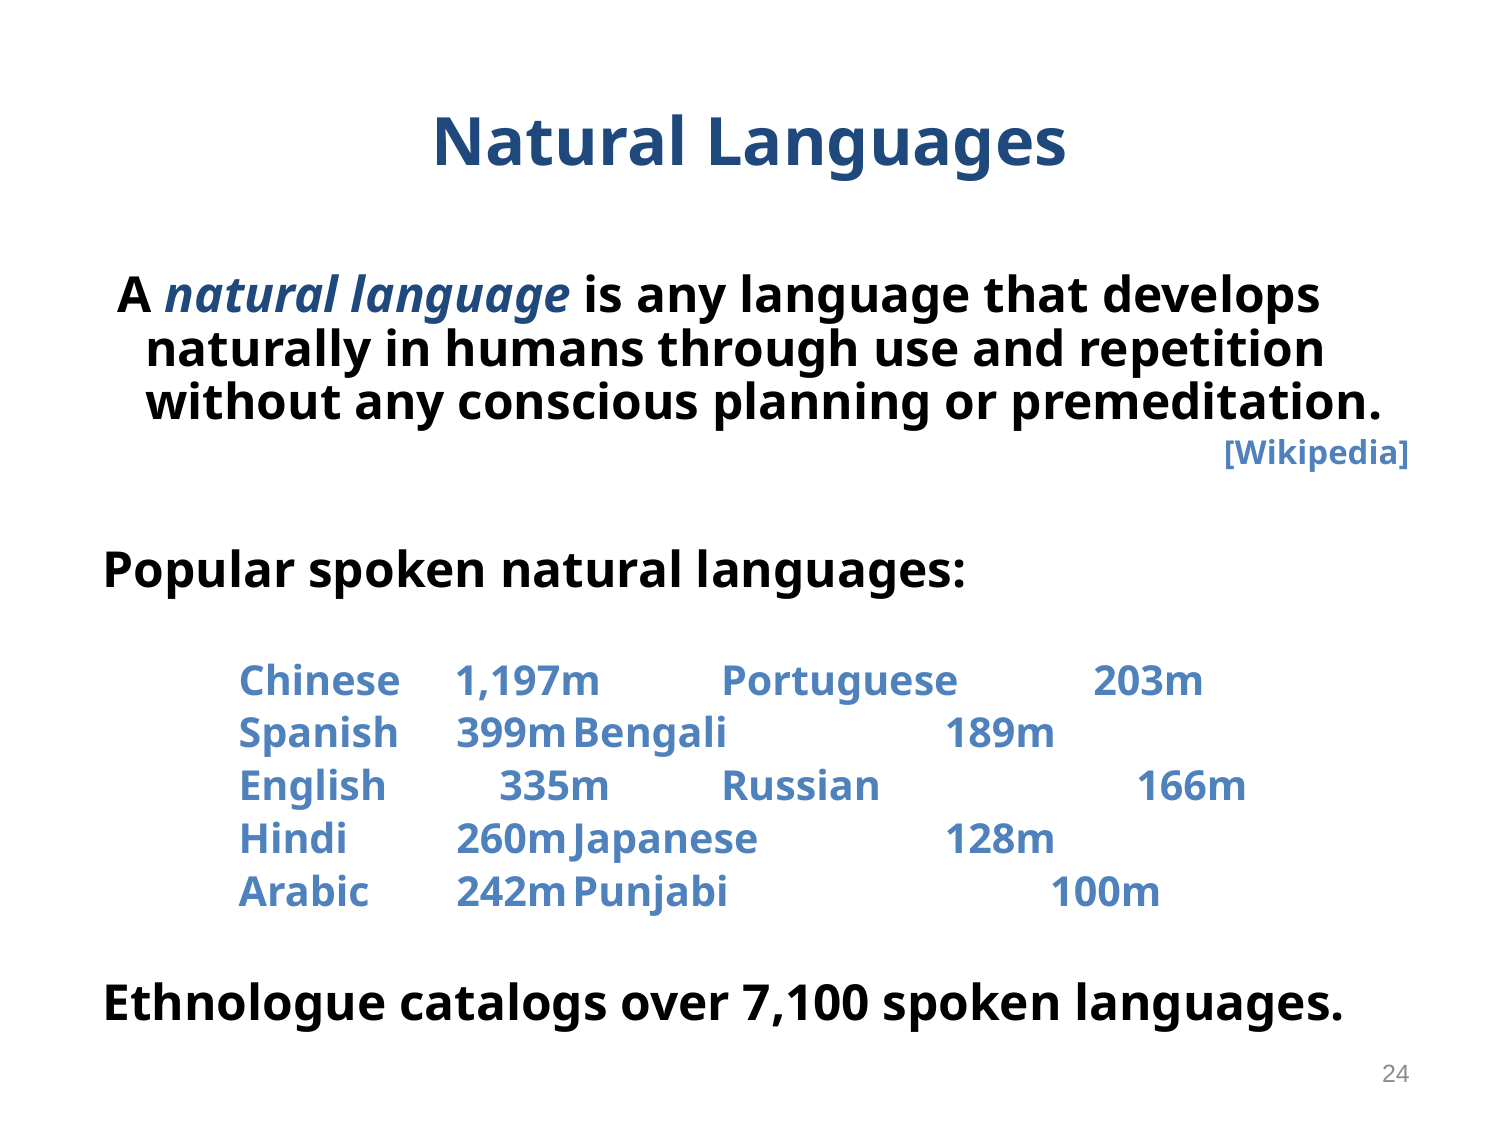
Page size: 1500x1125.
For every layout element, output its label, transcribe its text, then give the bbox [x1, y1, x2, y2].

slide_number 24 [1074, 1042, 1425, 1103]
title Natural Languages [75, 45, 1425, 233]
list A natural language is any language that develops naturally in humans through use and repetition without any conscious planning or premeditation. [Wikipedia] Popular spoken natural languages: Chinese 1,197m Portuguese 203m Spanish 399m Bengali 189m English 335m Russian 166m Hindi 260m Japanese 128m Arabic 242m Punjabi 100m Ethnologue catalogs over 7,100 spoken languages. [75, 262, 1425, 1063]
